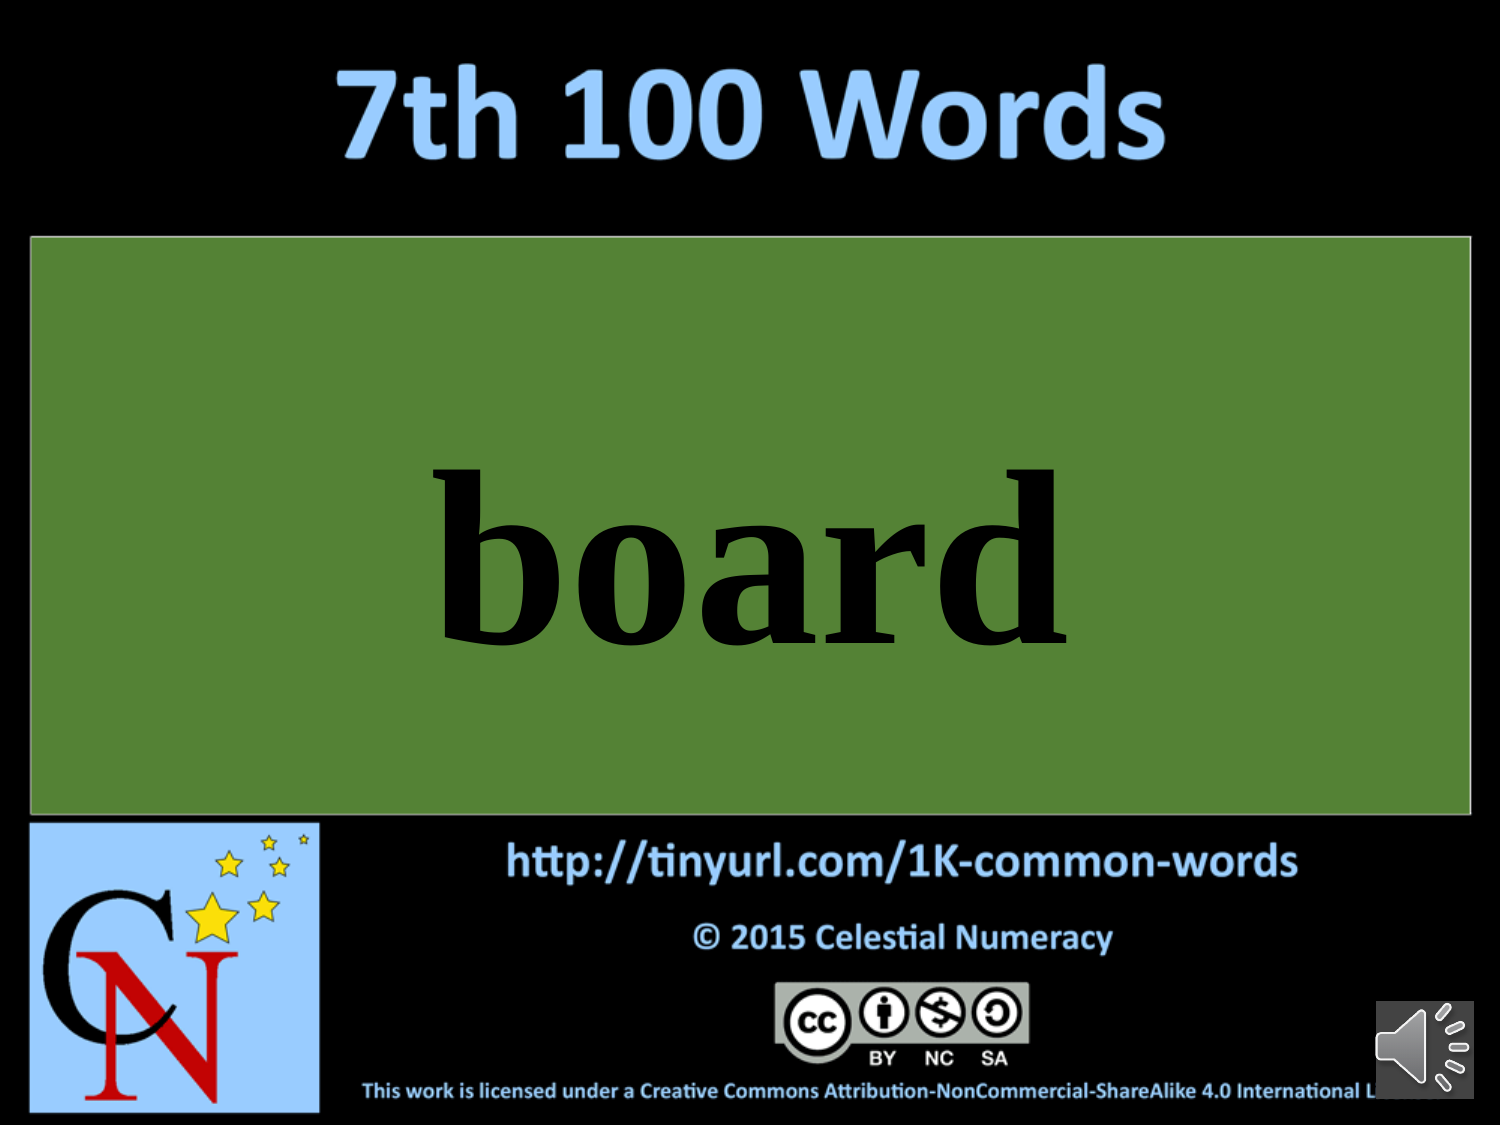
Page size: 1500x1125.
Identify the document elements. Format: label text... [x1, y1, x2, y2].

title board [103, 453, 1397, 672]
picture [0, 0, 1500, 1125]
